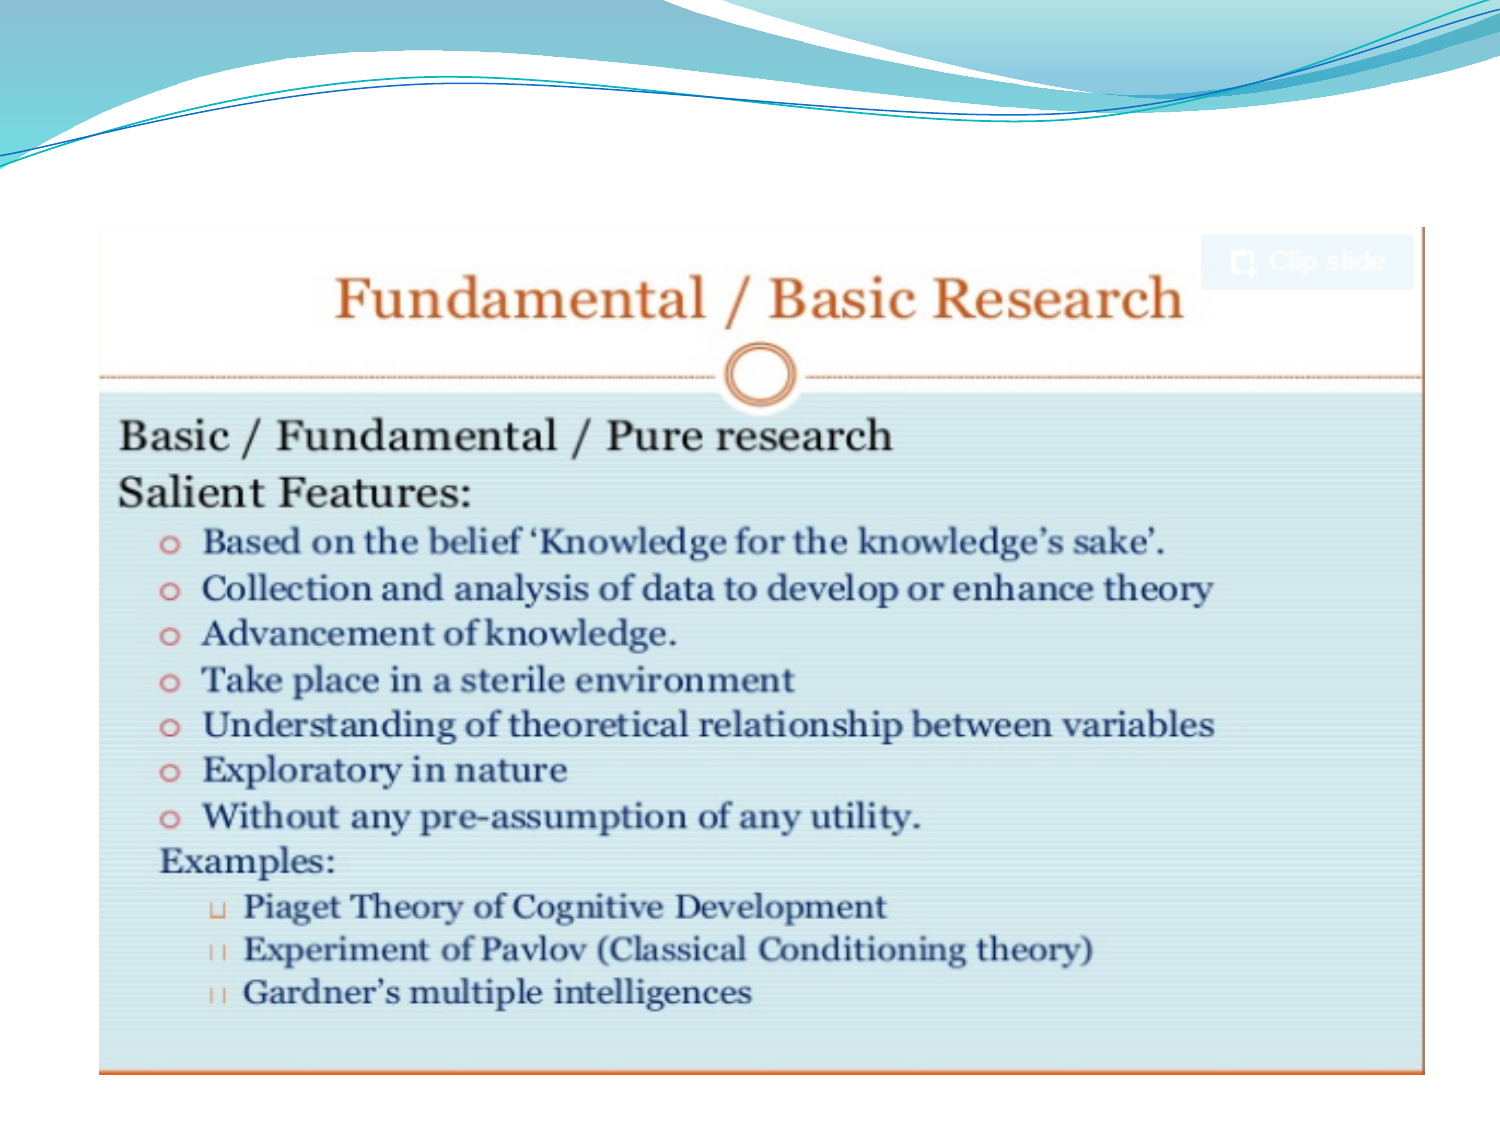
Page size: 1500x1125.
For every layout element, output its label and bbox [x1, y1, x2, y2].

picture [99, 227, 1426, 1076]
